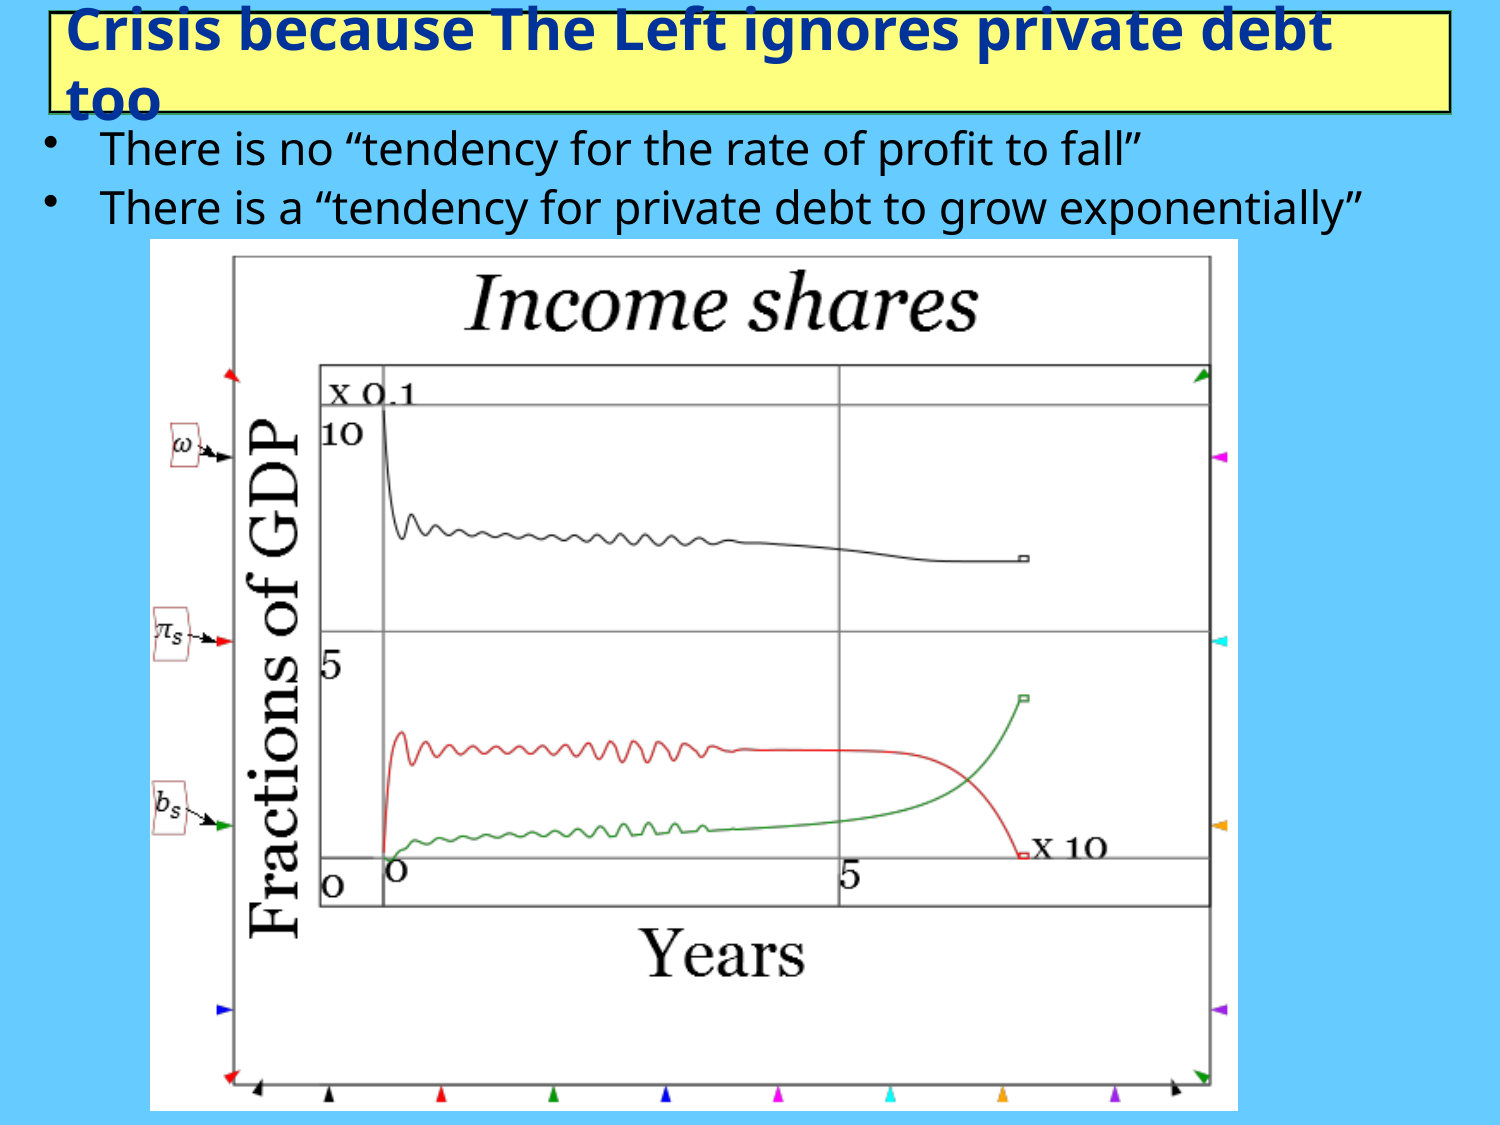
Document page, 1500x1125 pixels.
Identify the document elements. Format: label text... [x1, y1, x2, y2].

list There is no “tendency for the rate of profit to fall” There is a “tendency for private debt to grow exponentially” [37, 112, 1475, 238]
picture [149, 239, 1238, 1111]
title Crisis because The Left ignores private debt too [49, 11, 1451, 112]
